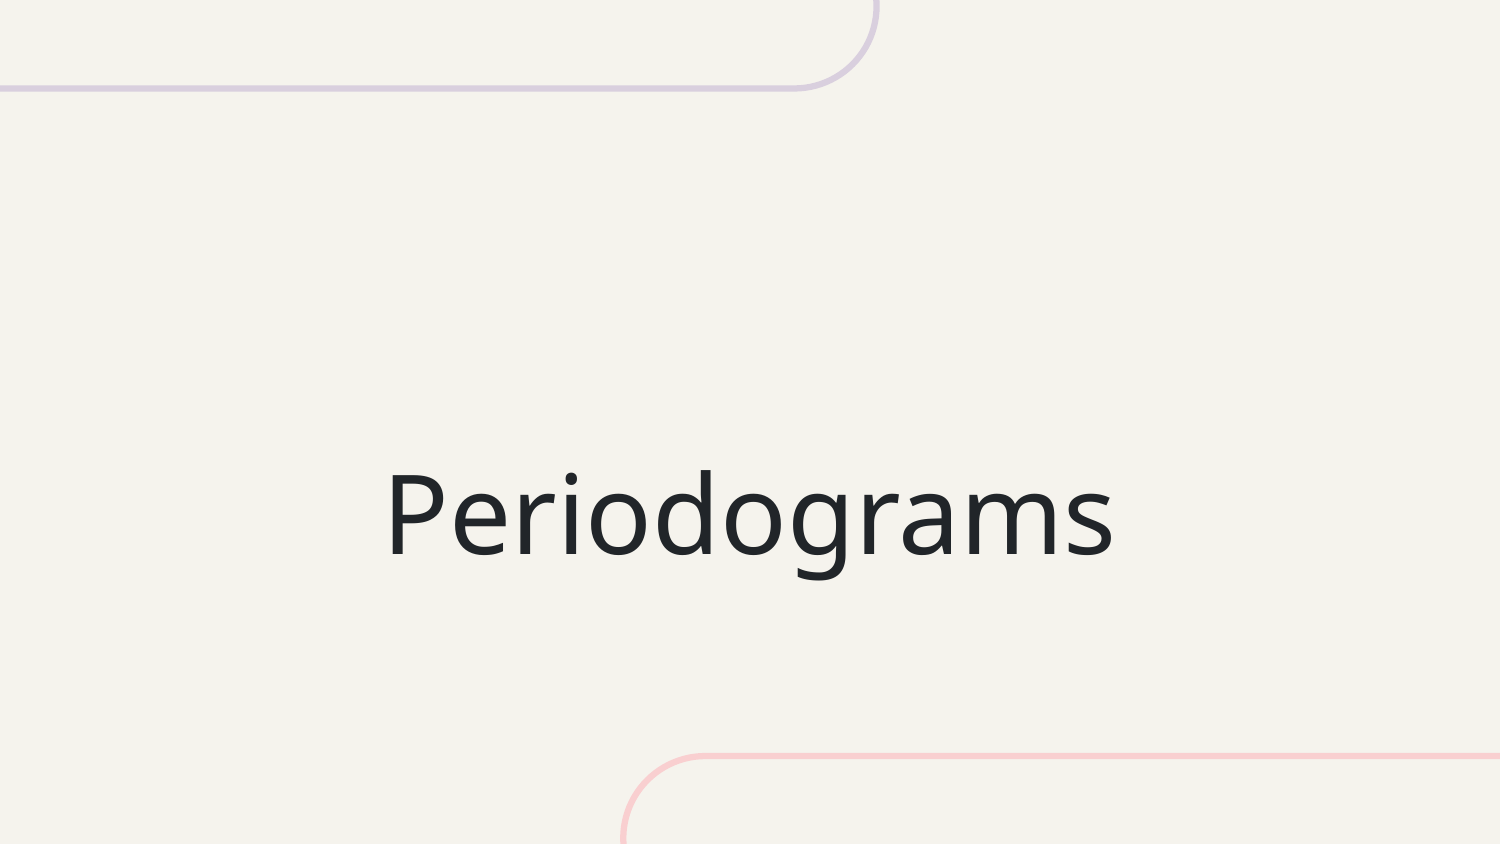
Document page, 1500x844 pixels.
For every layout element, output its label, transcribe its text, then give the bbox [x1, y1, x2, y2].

title Periodograms [116, 185, 1383, 592]
